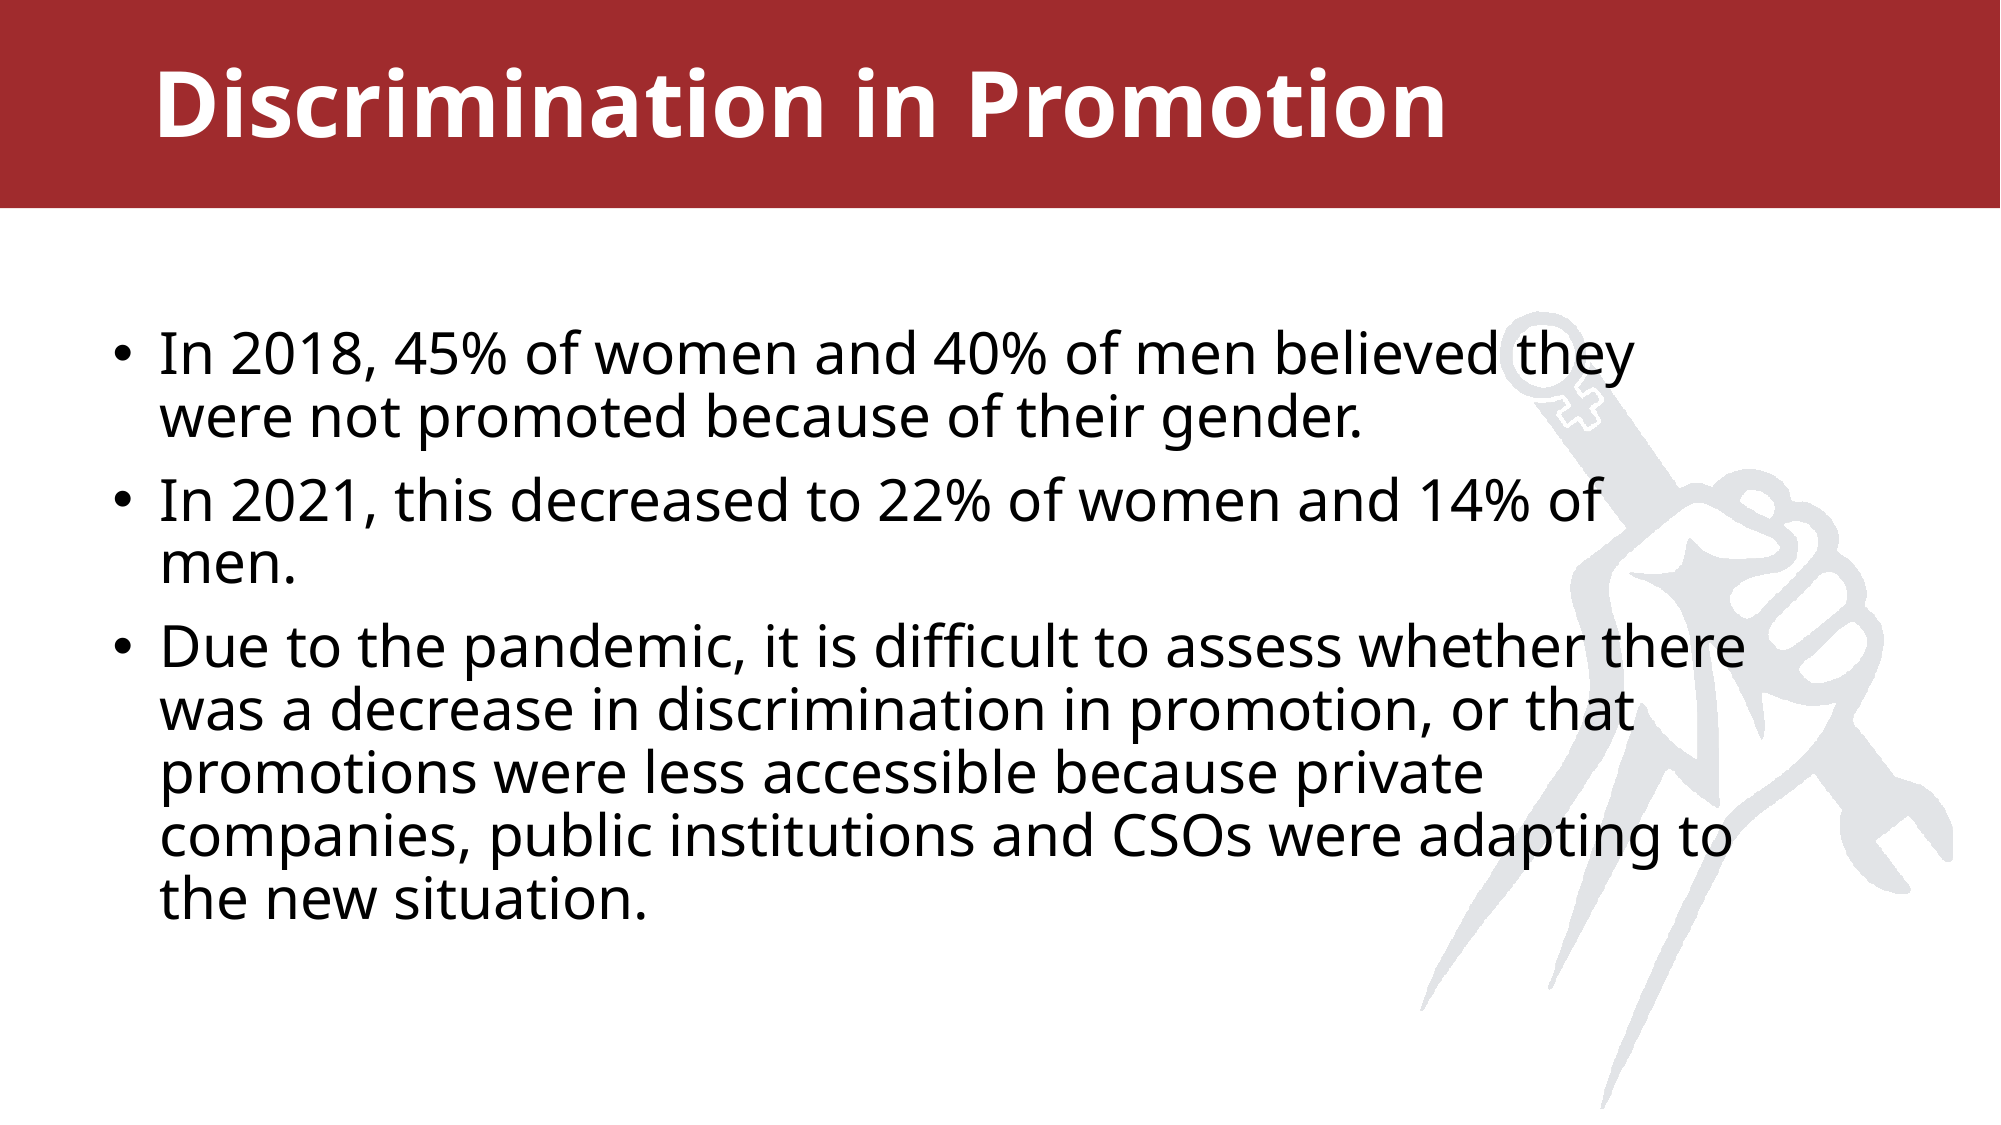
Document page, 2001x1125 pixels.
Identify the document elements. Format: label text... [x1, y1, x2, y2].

text_box In 2018, 45% of women and 40% of men believed they were not promoted because of their gender. In 2021, this decreased to 22% of women and 14% of men. Due to the pandemic, it is difficult to assess whether there was a decrease in discrimination in promotion, or that promotions were less accessible because private companies, public institutions and CSOs were adapting to the new situation. [97, 316, 1769, 940]
list [137, 299, 1863, 1014]
title Discrimination in Promotion [137, 22, 1863, 194]
